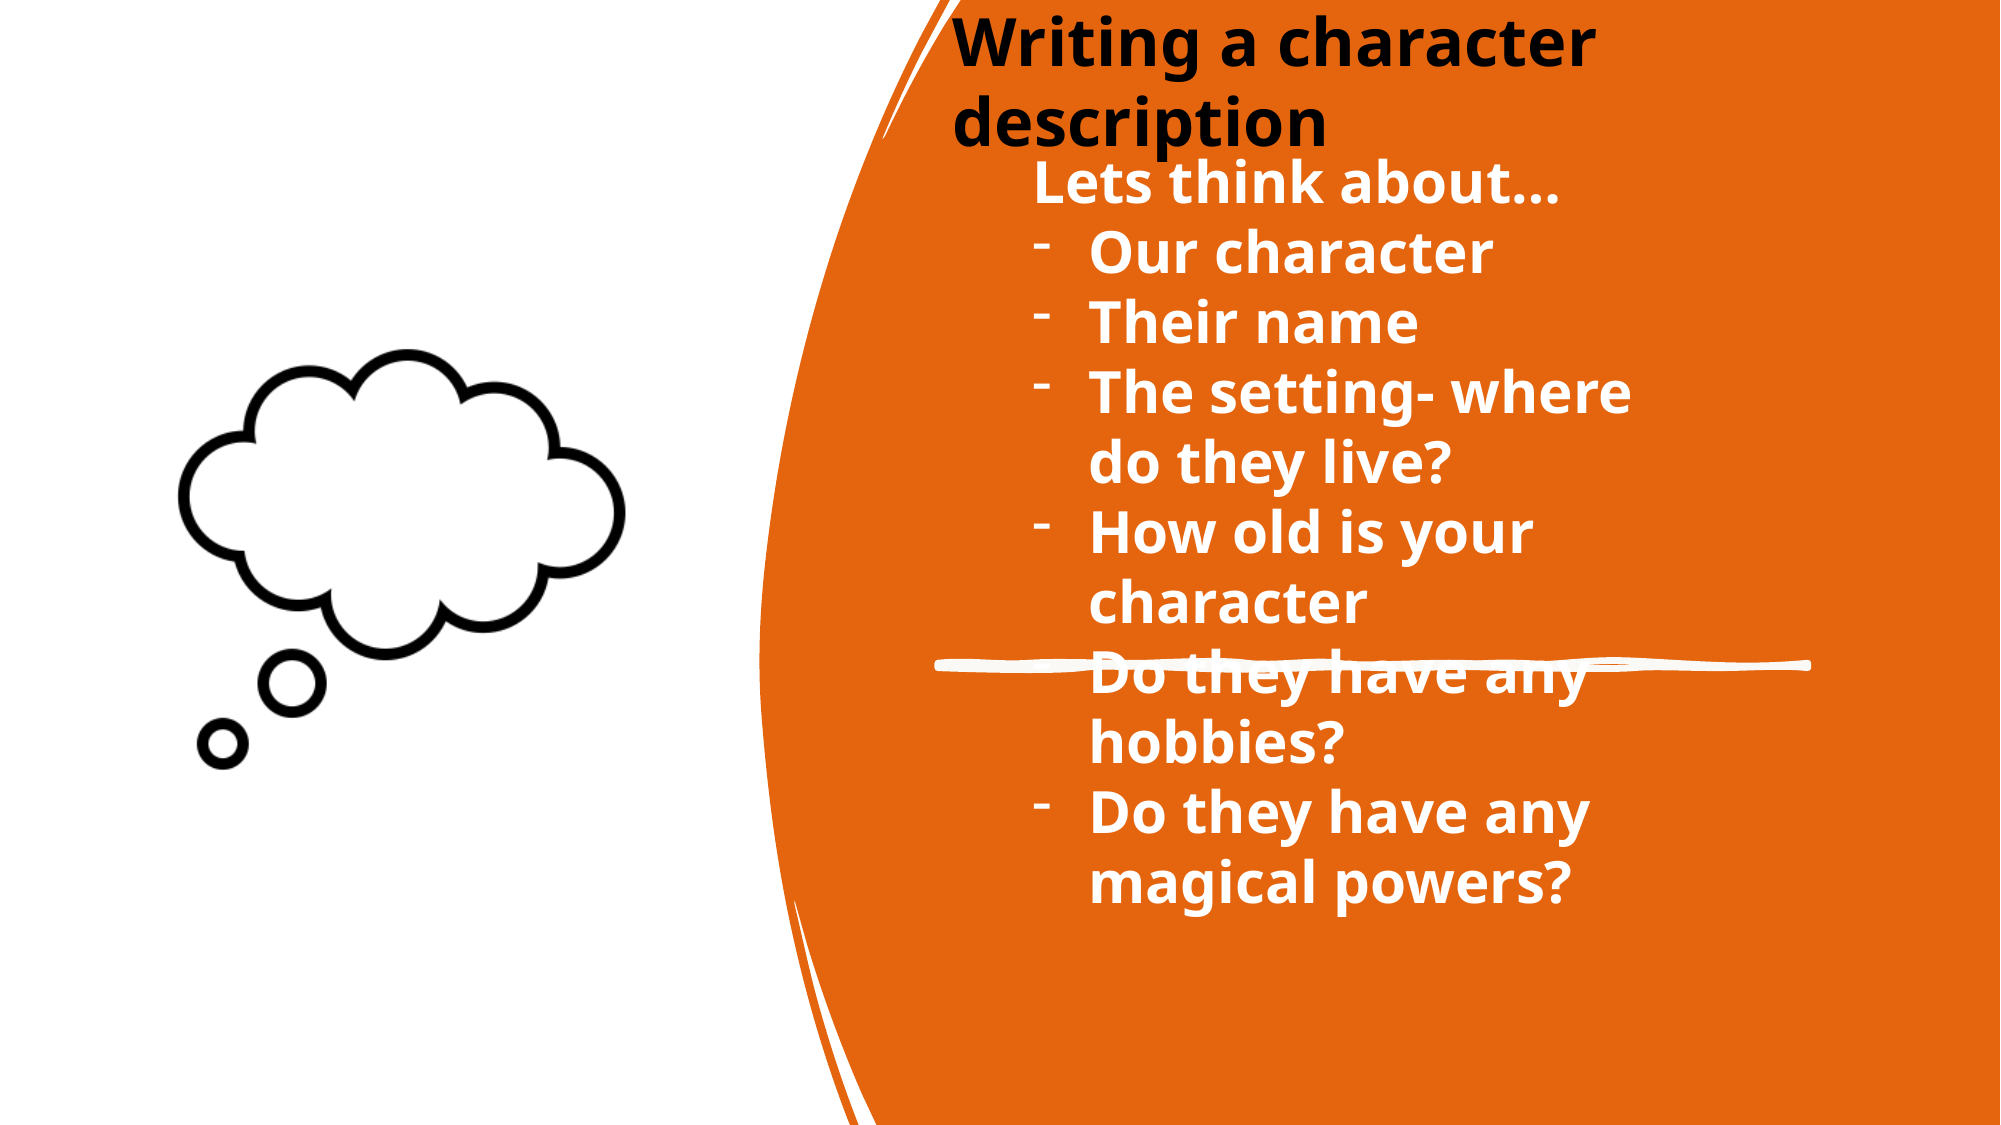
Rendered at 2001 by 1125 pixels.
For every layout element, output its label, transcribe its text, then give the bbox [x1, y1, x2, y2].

text_box [936, 661, 1017, 671]
text_box [1714, 662, 1809, 669]
text_box Lets think about… Our character Their name The setting- where do they live? How old is your character Do they have any hobbies? Do they have any magical powers? [1017, 137, 1714, 923]
text_box [0, 0, 937, 1125]
picture [125, 286, 679, 839]
text_box [759, 0, 2000, 1125]
text_box Writing a character description [937, 0, 1969, 168]
